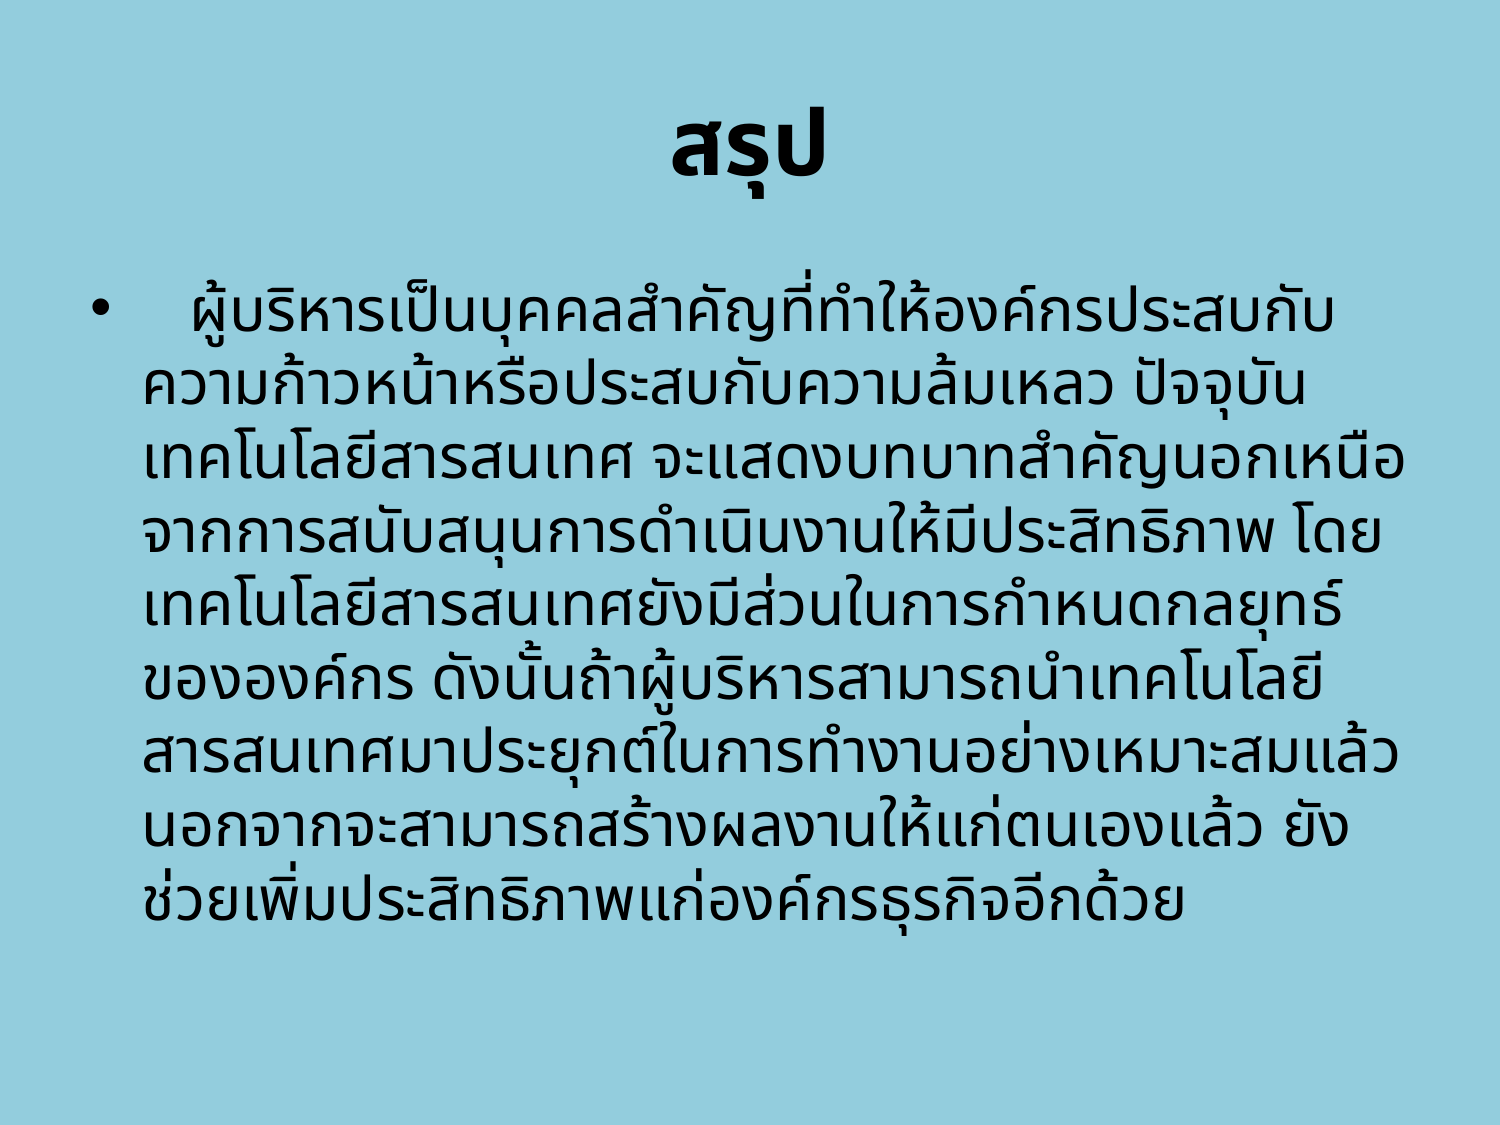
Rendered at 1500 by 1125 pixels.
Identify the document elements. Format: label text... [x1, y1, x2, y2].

list ผู้บริหารเป็นบุคคลสำคัญที่ทำให้องค์กรประสบกับความก้าวหน้าหรือประสบกับความล้มเหลว ปัจจุบันเทคโนโลยีสารสนเทศ จะแสดงบทบาทสำคัญนอกเหนือจากการสนับสนุนการดำเนินงานให้มีประสิทธิภาพ โดยเทคโนโลยีสารสนเทศยังมีส่วนในการกำหนดกลยุทธ์ขององค์กร ดังนั้นถ้าผู้บริหารสามารถนำเทคโนโลยีสารสนเทศมาประยุกต์ในการทำงานอย่างเหมาะสมแล้ว นอกจากจะสามารถสร้างผลงานให้แก่ตนเองแล้ว ยังช่วยเพิ่มประสิทธิภาพแก่องค์กรธุรกิจอีกด้วย [75, 262, 1425, 1005]
title สรุป [75, 45, 1425, 233]
